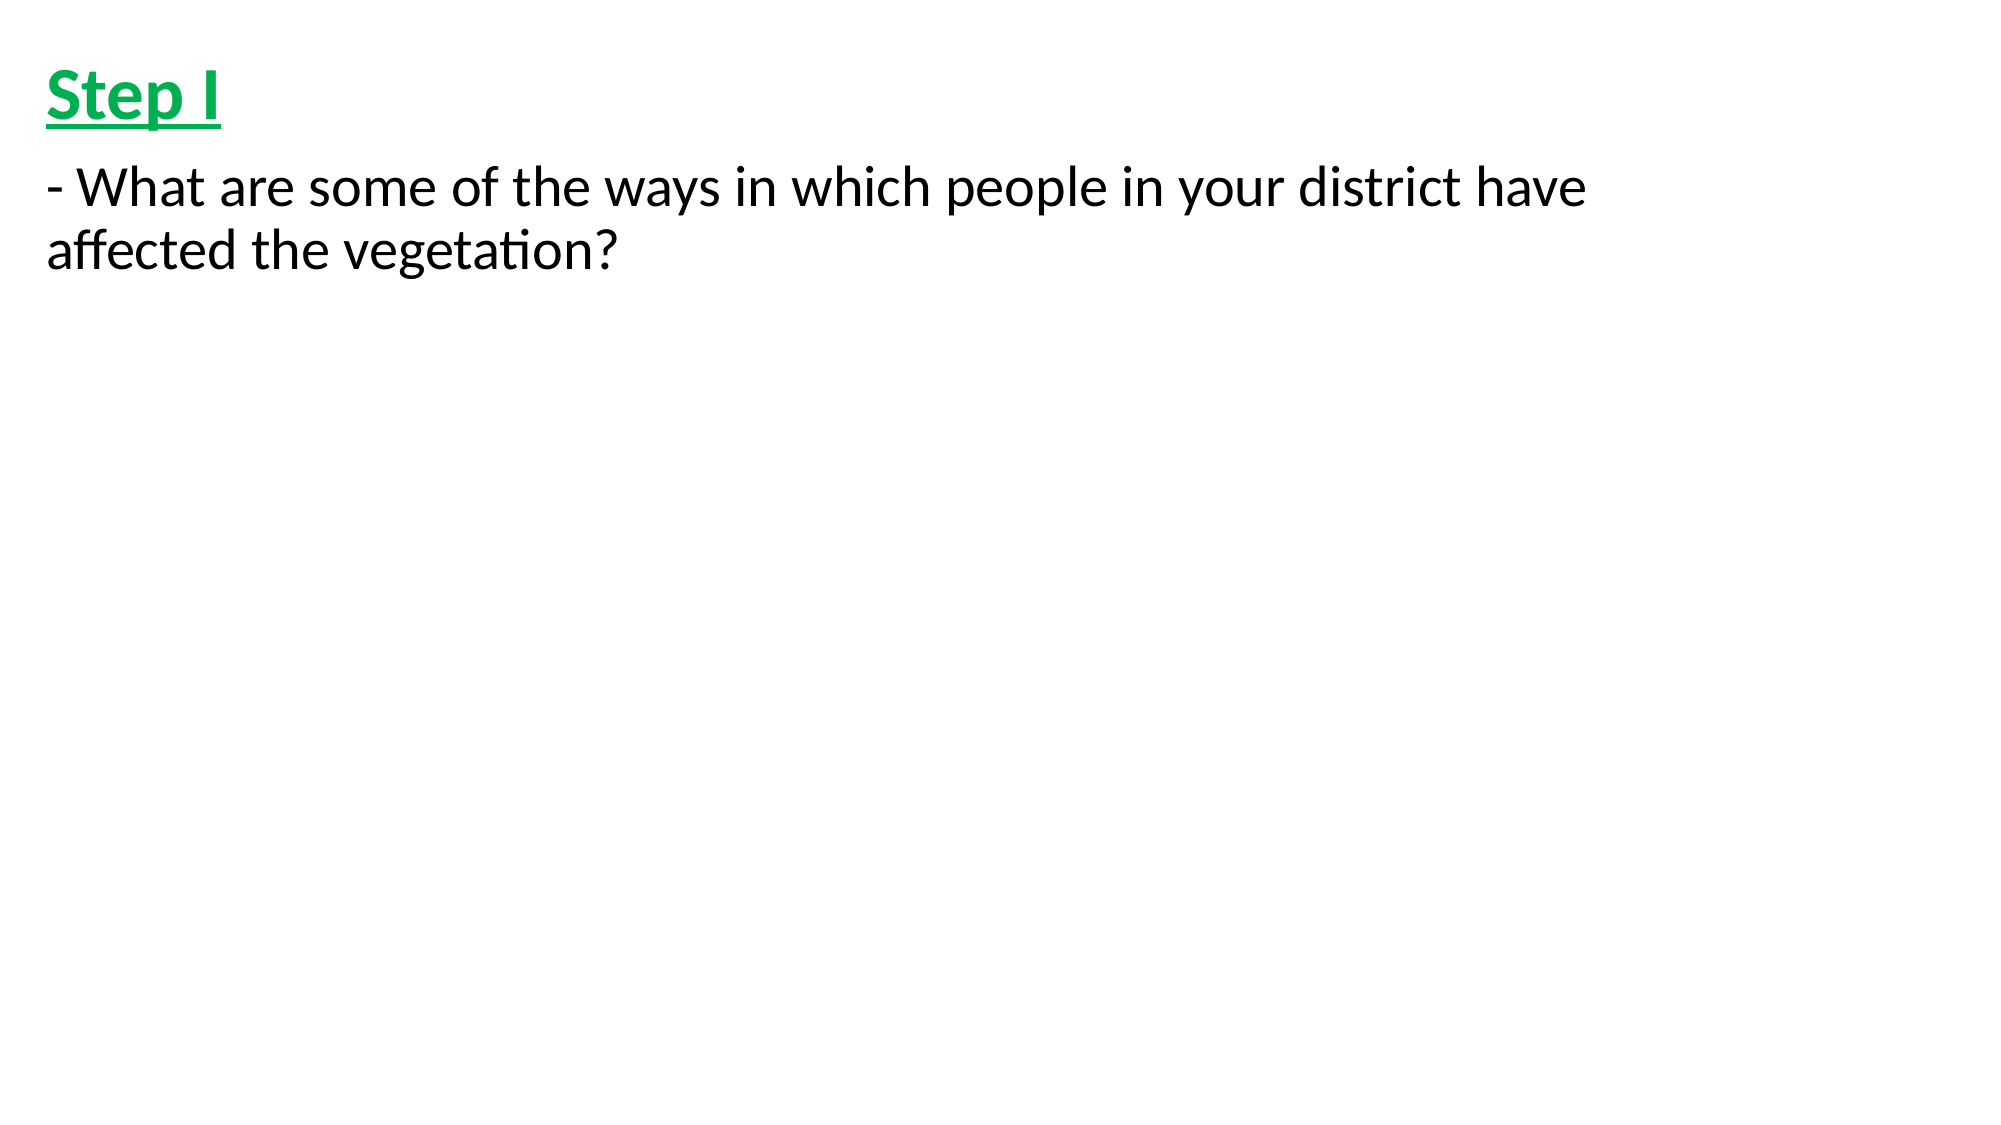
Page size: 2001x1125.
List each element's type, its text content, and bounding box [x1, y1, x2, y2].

list Step I - What are some of the ways in which people in your district have affected the vegetation? [31, 47, 1756, 762]
